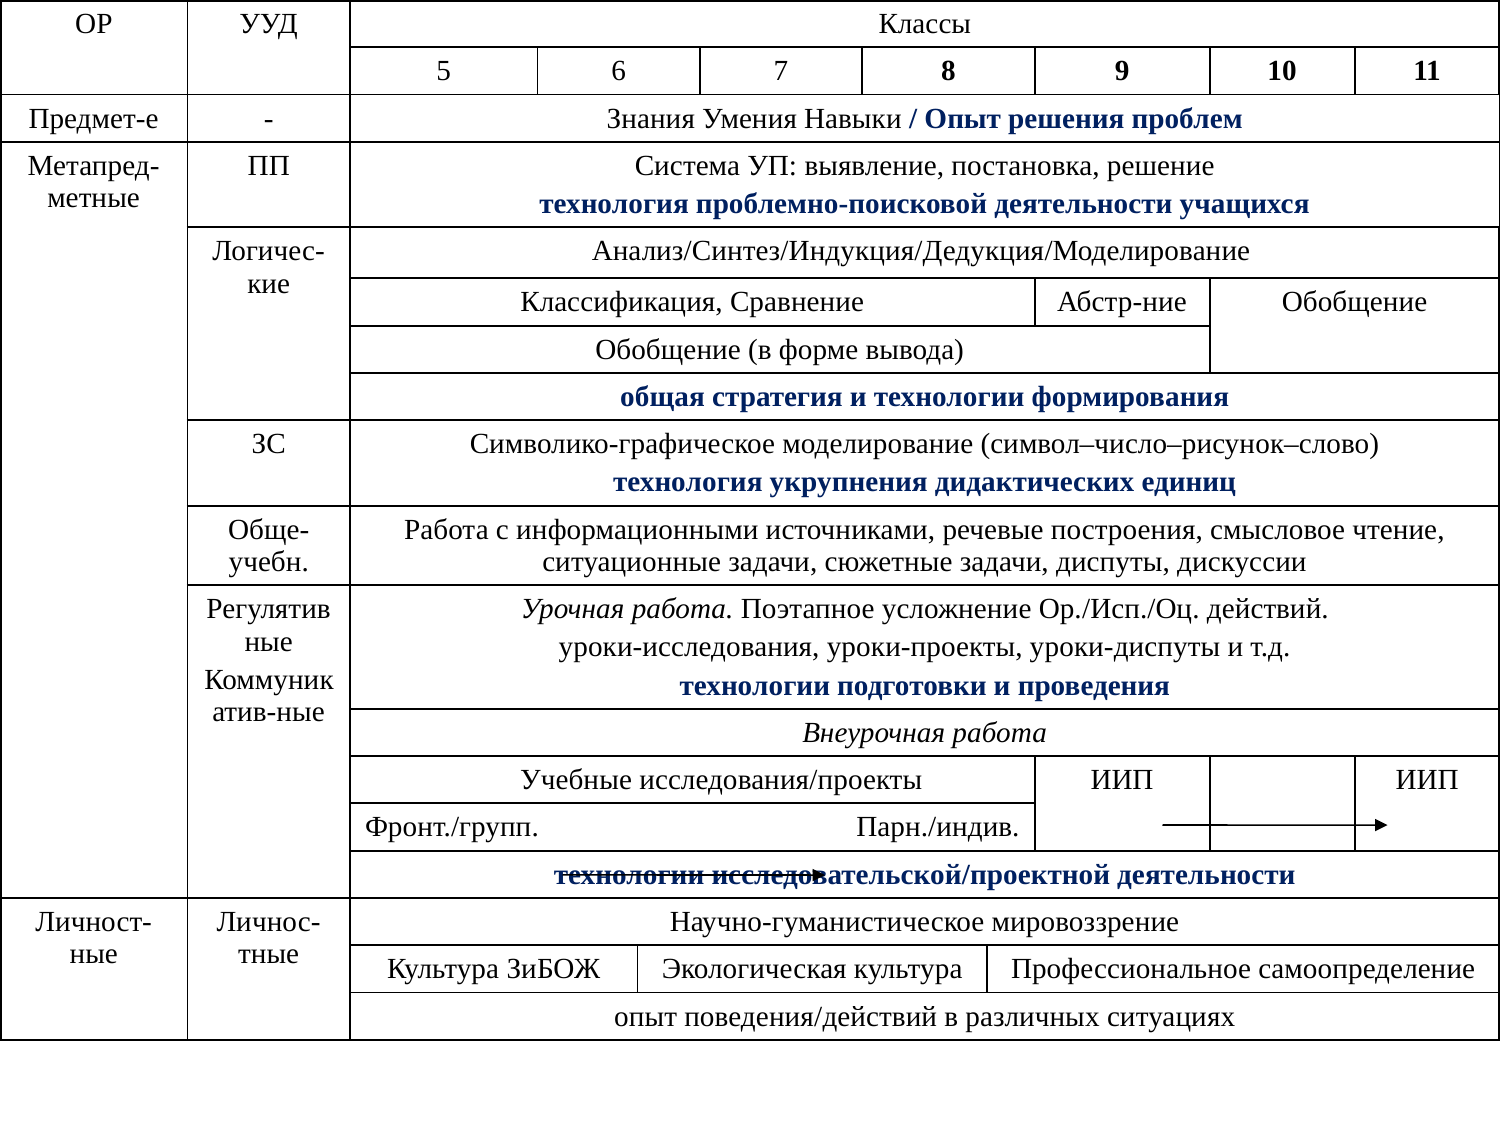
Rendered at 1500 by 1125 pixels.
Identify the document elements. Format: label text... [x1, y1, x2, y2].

table_cell Логичес-кие [188, 228, 349, 419]
table_cell 7 [701, 48, 861, 94]
table_cell Анализ/Синтез/Индукция/Дедукция/Моделирование [351, 228, 1498, 277]
table_cell Урочная работа. Поэтапное усложнение Ор./Исп./Оц. действий. уроки-исследования, уроки-проекты, уроки-диспуты и т.д. технологии подготовки и проведения [351, 586, 1498, 708]
table_cell Знания Умения Навыки / Опыт решения проблем [351, 95, 1499, 141]
table_cell Фронт./групп. [351, 804, 742, 850]
table_cell ЗС [188, 421, 349, 505]
table_cell Регулятивные Коммуникатив-ные [188, 586, 349, 897]
table_cell Работа с информационными источниками, речевые построения, смысловое чтение, ситуационные задачи, сюжетные задачи, диспуты, дискуссии [351, 507, 1498, 584]
table_cell Абстр-ние [1036, 279, 1209, 325]
table_cell 10 [1211, 48, 1354, 94]
table_cell Обобщение [1211, 279, 1498, 372]
table_cell технологии исследовательской/проектной деятельности [351, 852, 1498, 897]
table_cell Личнос-тные [188, 899, 349, 1039]
table_cell ИИП [1356, 757, 1498, 850]
table_cell Обобщение (в форме вывода) [351, 327, 1209, 372]
table_cell общая стратегия и технологии формирования [351, 374, 1498, 419]
table_cell Личност-ные [2, 899, 187, 1039]
text_box [1162, 818, 1388, 832]
text_box [562, 868, 826, 882]
table_cell 9 [1036, 48, 1209, 94]
table_cell Парн./индив. [742, 804, 1034, 850]
table_cell ИИП [1036, 757, 1209, 850]
table_header ОР [2, 2, 187, 94]
table_cell Символико-графическое моделирование (символ–число–рисунок–слово) технология укрупнения дидактических единиц [351, 421, 1498, 505]
table_cell Предмет-е [2, 95, 187, 141]
table_cell 8 [863, 48, 1034, 94]
table_cell - [188, 95, 349, 141]
table_cell 6 [538, 48, 699, 94]
table_cell Экологическая культура [638, 946, 986, 992]
table_cell Внеурочная работа [351, 710, 1498, 755]
table_cell опыт поведения/действий в различных ситуациях [351, 993, 1498, 1039]
table_cell Культура ЗиБОЖ [351, 946, 637, 992]
table_cell Учебные исследования/проекты [351, 757, 1034, 802]
table_cell 5 [351, 48, 537, 94]
table_cell [1211, 757, 1354, 824]
table_header Классы [351, 2, 1498, 46]
table_cell Профессиональное самоопределение [988, 946, 1498, 992]
table_cell Научно-гуманистическое мировоззрение [351, 899, 1498, 944]
table_cell ПП [188, 143, 349, 226]
table_header УУД [188, 2, 349, 94]
table_cell 11 [1356, 48, 1498, 94]
table_cell Обще-учебн. [188, 507, 349, 584]
table_cell [1211, 826, 1354, 850]
table_cell Классификация, Сравнение [351, 279, 1034, 325]
table_cell Метапред-метные [2, 143, 187, 897]
table_cell Система УП: выявление, постановка, решение технология проблемно-поисковой деятельности учащихся [351, 143, 1499, 226]
